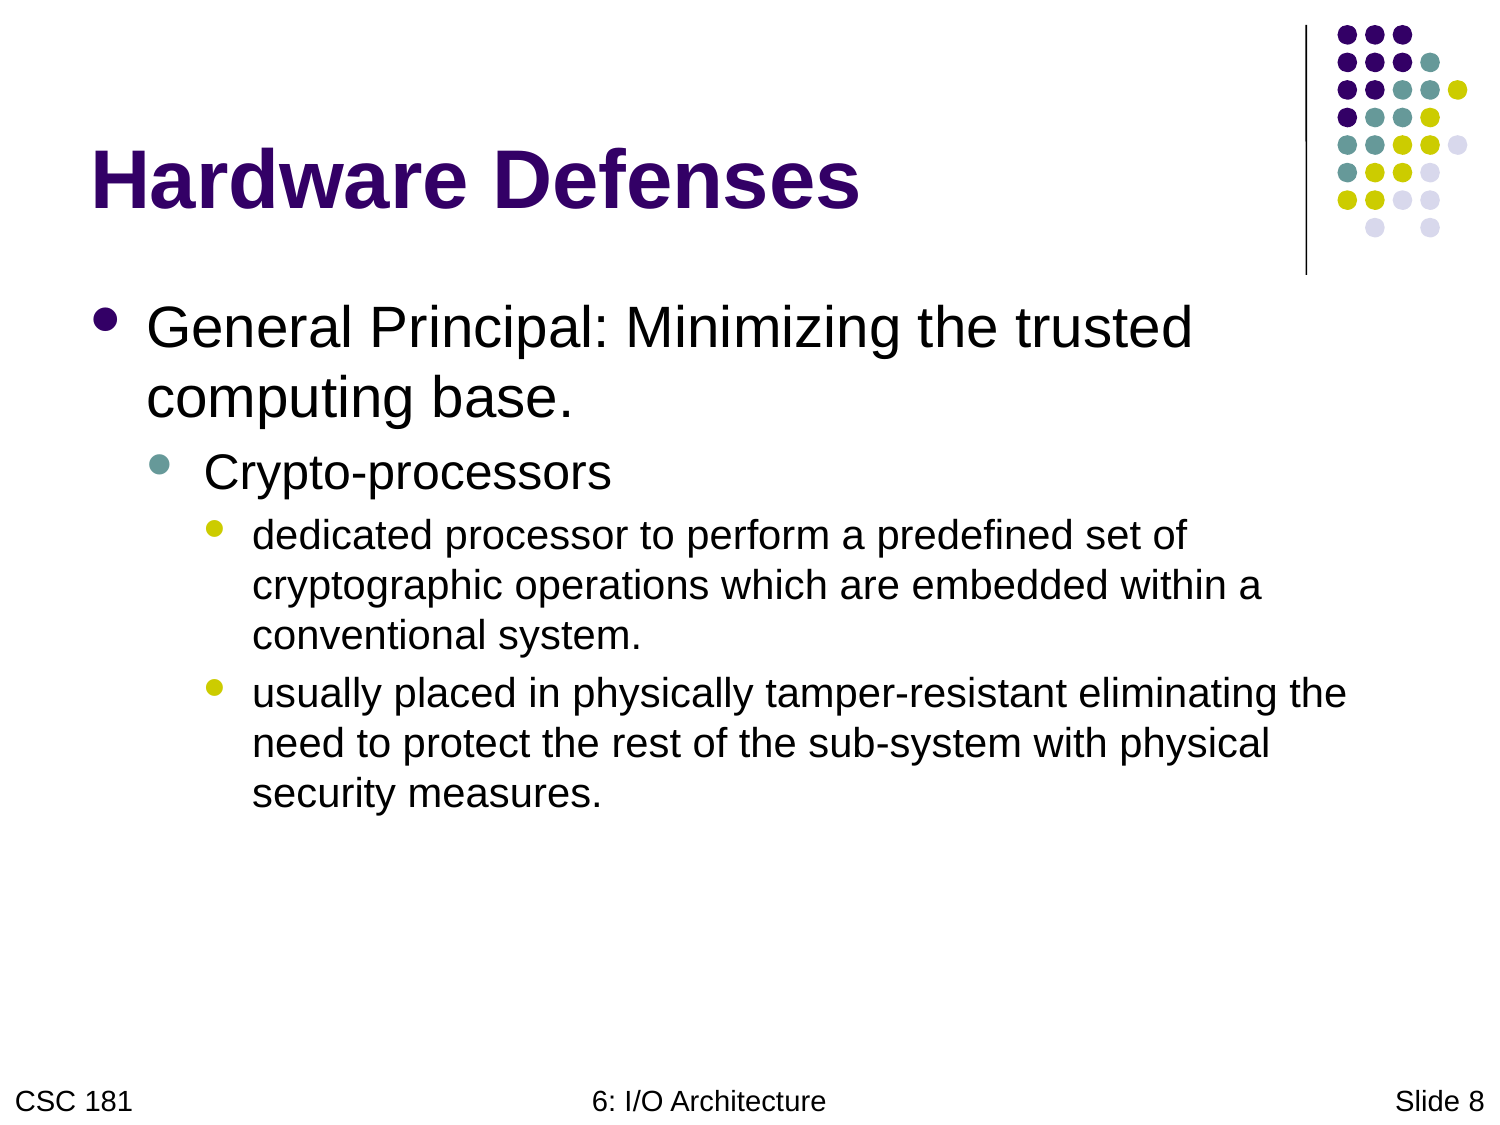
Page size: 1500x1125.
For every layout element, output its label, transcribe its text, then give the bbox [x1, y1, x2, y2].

list General Principal: Minimizing the trusted computing base. Crypto-processors dedicated processor to perform a predefined set of cryptographic operations which are embedded within a conventional system. usually placed in physically tamper-resistant eliminating the need to protect the rest of the sub-system with physical security measures. [74, 281, 1426, 1006]
title Hardware Defenses [74, 19, 1313, 233]
